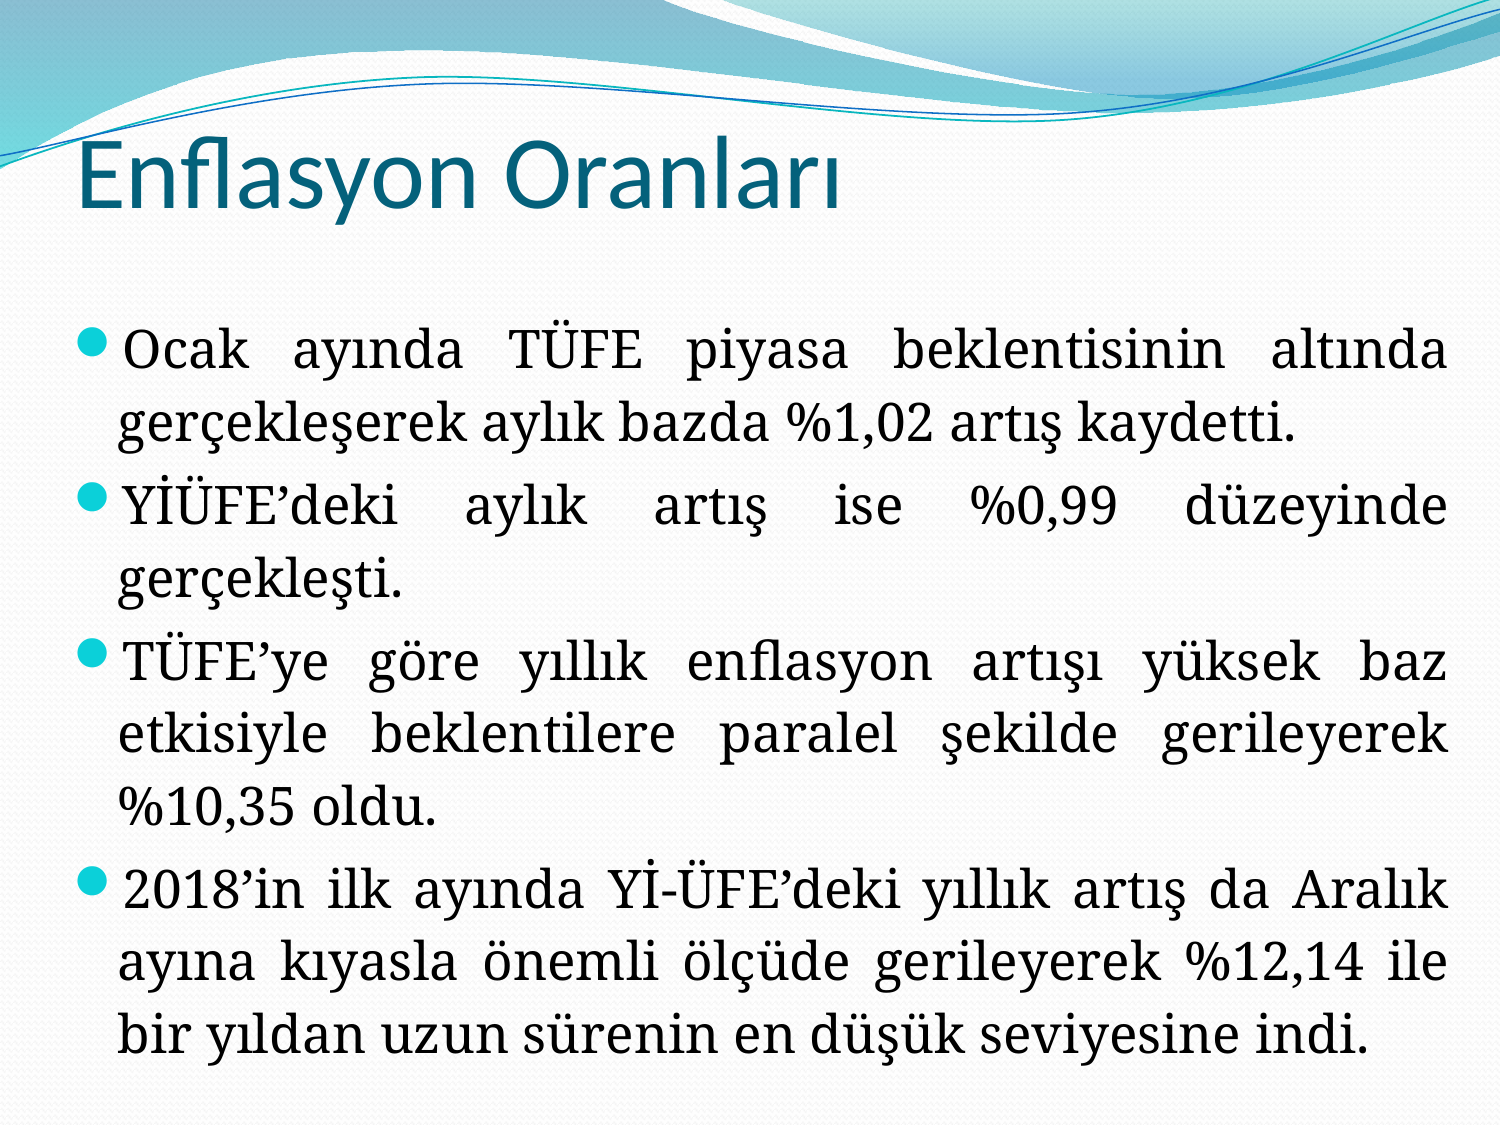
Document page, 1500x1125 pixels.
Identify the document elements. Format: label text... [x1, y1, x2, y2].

list Ocak ayında TÜFE piyasa beklentisinin altında gerçekleşerek aylık bazda %1,02 artış kaydetti. YİÜFE’deki aylık artış ise %0,99 düzeyinde gerçekleşti. TÜFE’ye göre yıllık enflasyon artışı yüksek baz etkisiyle beklentilere paralel şekilde gerileyerek %10,35 oldu. 2018’in ilk ayında Yİ-ÜFE’deki yıllık artış da Aralık ayına kıyasla önemli ölçüde gerileyerek %12,14 ile bir yıldan uzun sürenin en düşük seviyesine indi. [58, 304, 1465, 1079]
title Enflasyon Oranları [75, 115, 1425, 235]
